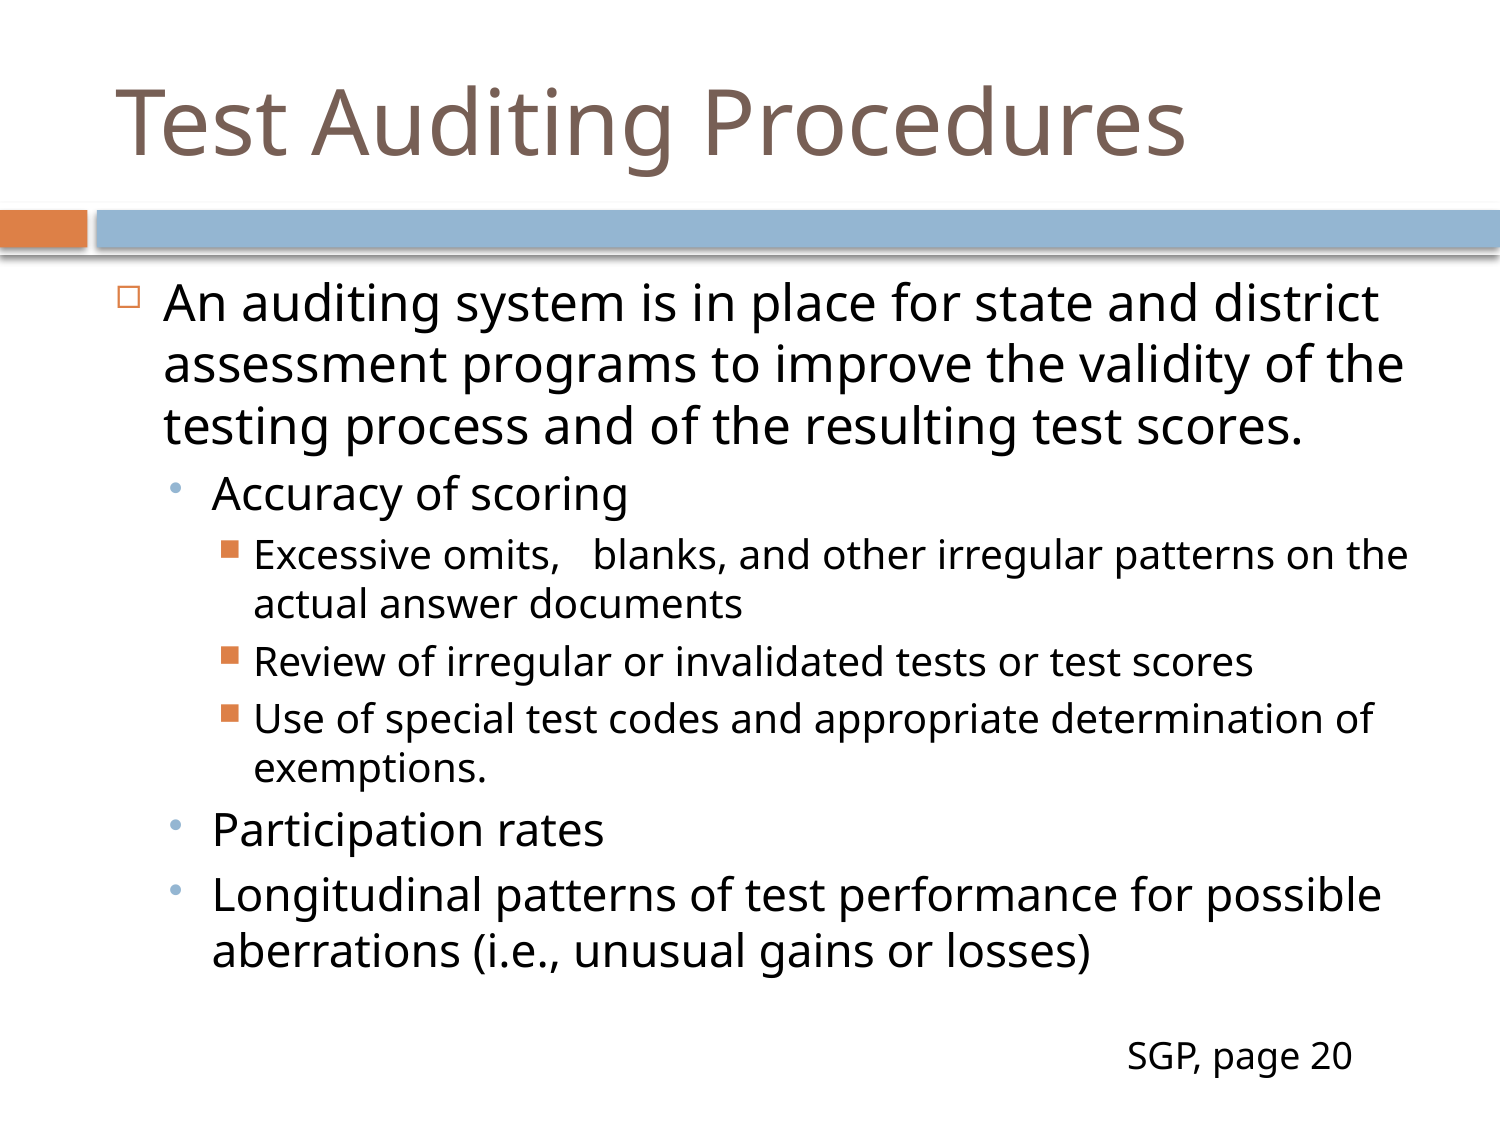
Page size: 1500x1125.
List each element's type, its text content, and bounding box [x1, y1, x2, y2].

text_box SGP, page 20 [1112, 1024, 1406, 1085]
list An auditing system is in place for state and district assessment programs to improve the validity of the testing process and of the resulting test scores. Accuracy of scoring Excessive omits, blanks, and other irregular patterns on the actual answer documents Review of irregular or invalidated tests or test scores Use of special test codes and appropriate determination of exemptions. Participation rates Longitudinal patterns of test performance for possible aberrations (i.e., unusual gains or losses) [100, 262, 1438, 1000]
title Test Auditing Procedures [100, 37, 1438, 200]
